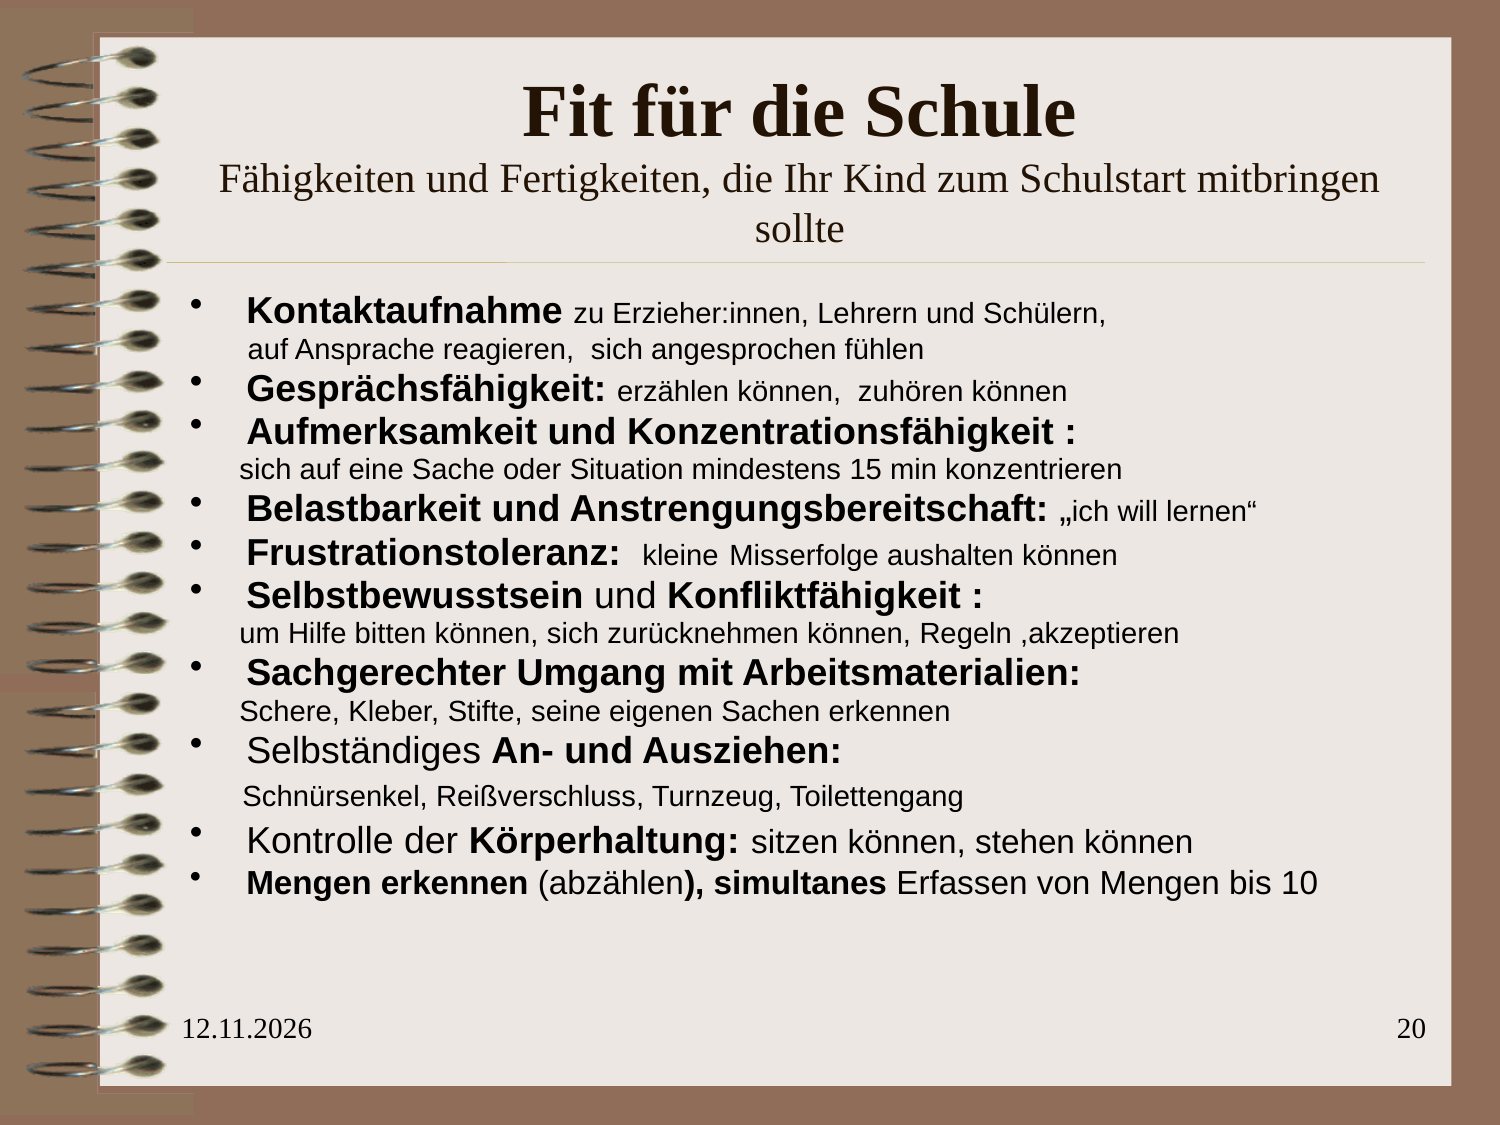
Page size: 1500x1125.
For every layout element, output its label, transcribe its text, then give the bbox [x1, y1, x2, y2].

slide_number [166, 1001, 479, 1077]
title Fit für die Schule Fähigkeiten und Fertigkeiten, die Ihr Kind zum Schulstart mitbringen sollte [174, 62, 1425, 250]
list Kontaktaufnahme zu Erzieher:innen, Lehrern und Schülern, auf Ansprache reagieren, sich angesprochen fühlen Gesprächsfähigkeit: erzählen können, zuhören können Aufmerksamkeit und Konzentrationsfähigkeit : sich auf eine Sache oder Situation mindestens 15 min konzentrieren Belastbarkeit und Anstrengungsbereitschaft: „ich will lernen“ Frustrationstoleranz: kleine Misserfolge aushalten können Selbstbewusstsein und Konfliktfähigkeit : um Hilfe bitten können, sich zurücknehmen können, Regeln ,akzeptieren Sachgerechter Umgang mit Arbeitsmaterialien: Schere, Kleber, Stifte, seine eigenen Sachen erkennen Selbständiges An- und Ausziehen: Schnürsenkel, Reißverschluss, Turnzeug, Toilettengang Kontrolle der Körperhaltung: sitzen können, stehen können Mengen erkennen (abzählen), simultanes Erfassen von Mengen bis 10 [174, 287, 1425, 963]
picture [0, 692, 194, 1115]
picture [0, 8, 194, 674]
slide_number 20 [1128, 1001, 1442, 1077]
